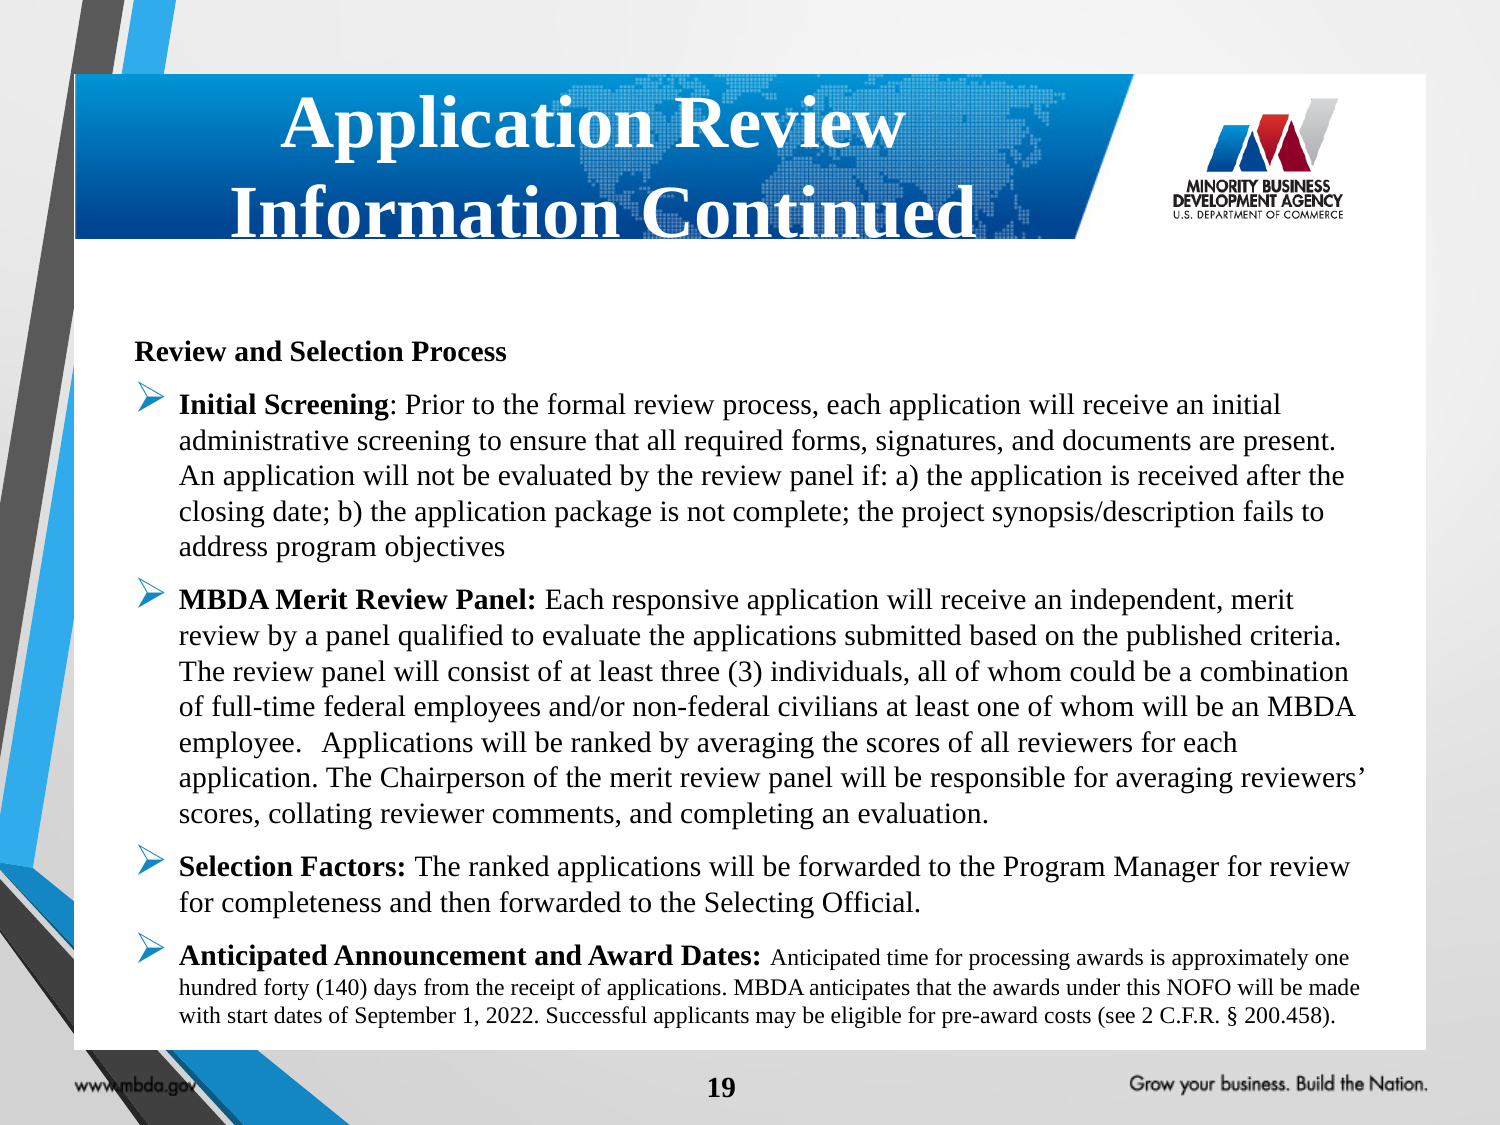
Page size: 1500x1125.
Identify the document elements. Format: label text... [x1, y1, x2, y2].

text_box 19 [691, 1060, 752, 1111]
picture [68, 1072, 208, 1100]
title Application Review Information Continued [0, 0, 1236, 325]
list Review and Selection Process Initial Screening: Prior to the formal review process, each application will receive an initial administrative screening to ensure that all required forms, signatures, and documents are present. An application will not be evaluated by the review panel if: a) the application is received after the closing date; b) the application package is not complete; the project synopsis/description fails to address program objectives MBDA Merit Review Panel: Each responsive application will receive an independent, merit review by a panel qualified to evaluate the applications submitted based on the published criteria. The review panel will consist of at least three (3) individuals, all of whom could be a combination of full-time federal employees and/or non-federal civilians at least one of whom will be an MBDA employee. Applications will be ranked by averaging the scores of all reviewers for each application. The Chairperson of the merit review panel will be responsible for averaging reviewers’ scores, collating reviewer comments, and completing an evaluation. Selection Factors: The ranked applications will be forwarded to the Program Manager for review for completeness and then forwarded to the Selecting Official. Anticipated Announcement and Award Dates: Anticipated time for processing awards is approximately one hundred forty (140) days from the receipt of applications. MBDA anticipates that the awards under this NOFO will be made with start dates of September 1, 2022. Successful applicants may be eligible for pre-award costs (see 2 C.F.R. § 200.458). [119, 324, 1384, 1061]
picture [1236, 92, 1352, 227]
picture [1124, 1069, 1435, 1102]
